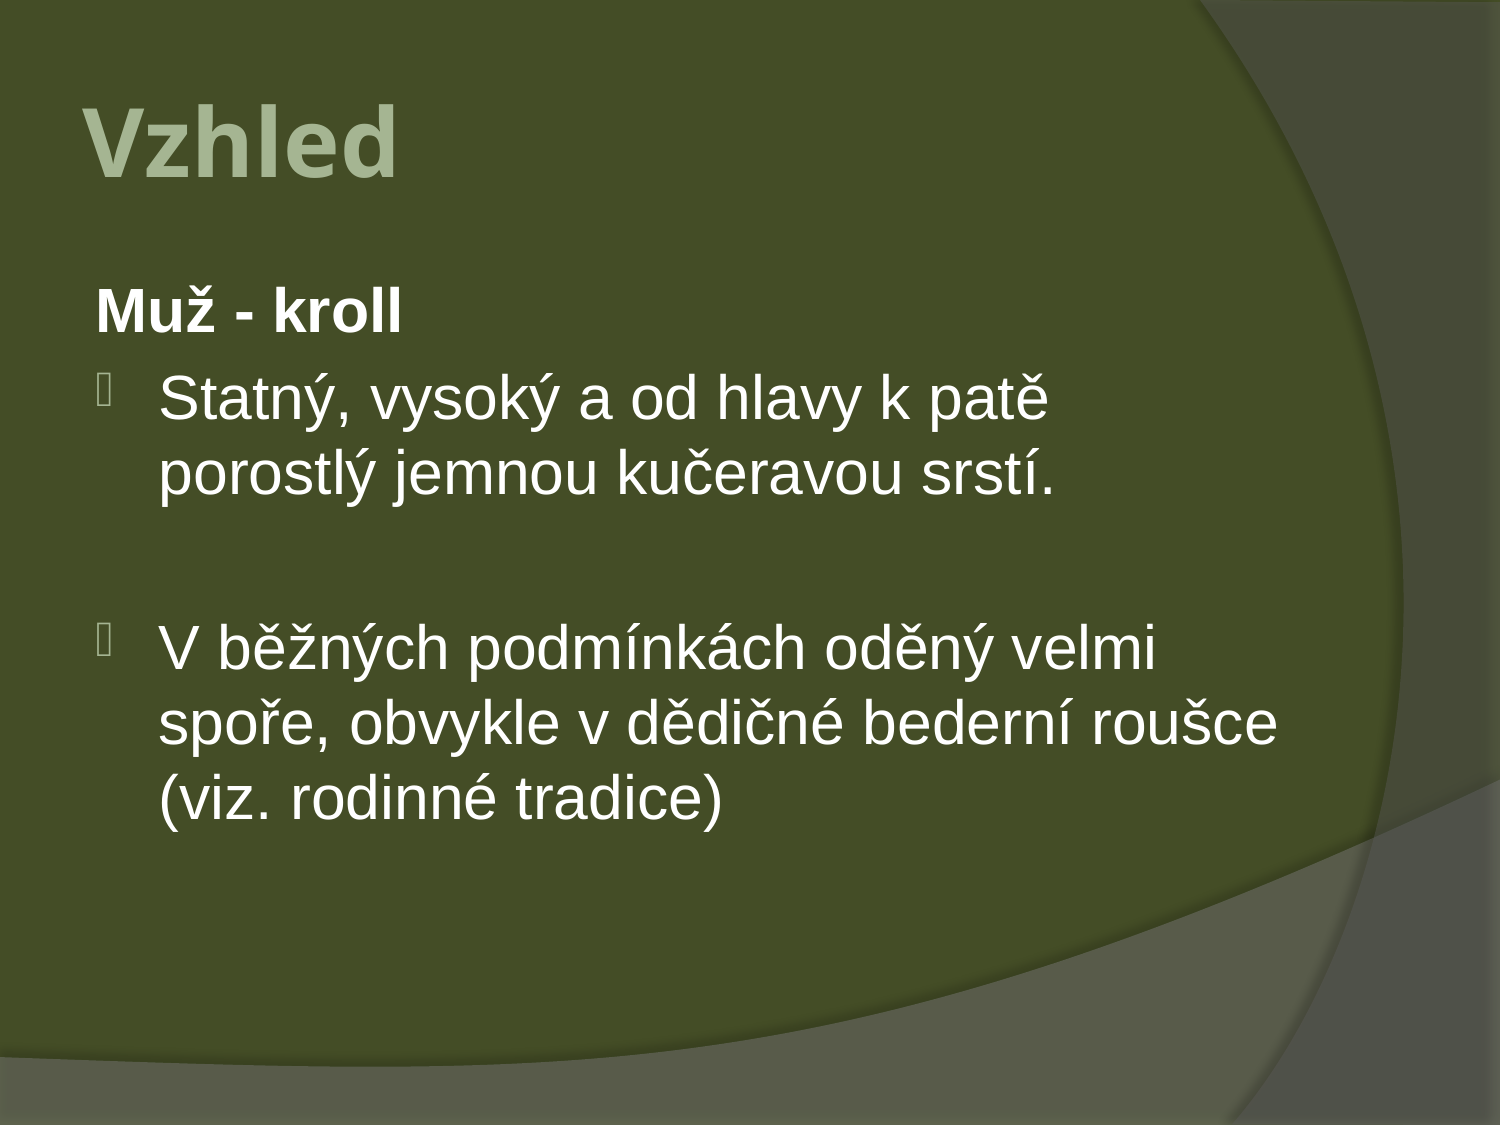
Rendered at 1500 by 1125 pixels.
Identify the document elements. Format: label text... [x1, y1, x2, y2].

title Vzhled [75, 45, 1300, 233]
list Muž - kroll Statný, vysoký a od hlavy k patě porostlý jemnou kučeravou srstí. V běžných podmínkách oděný velmi spoře, obvykle v dědičné bederní roušce (viz. rodinné tradice) [75, 262, 1300, 1005]
